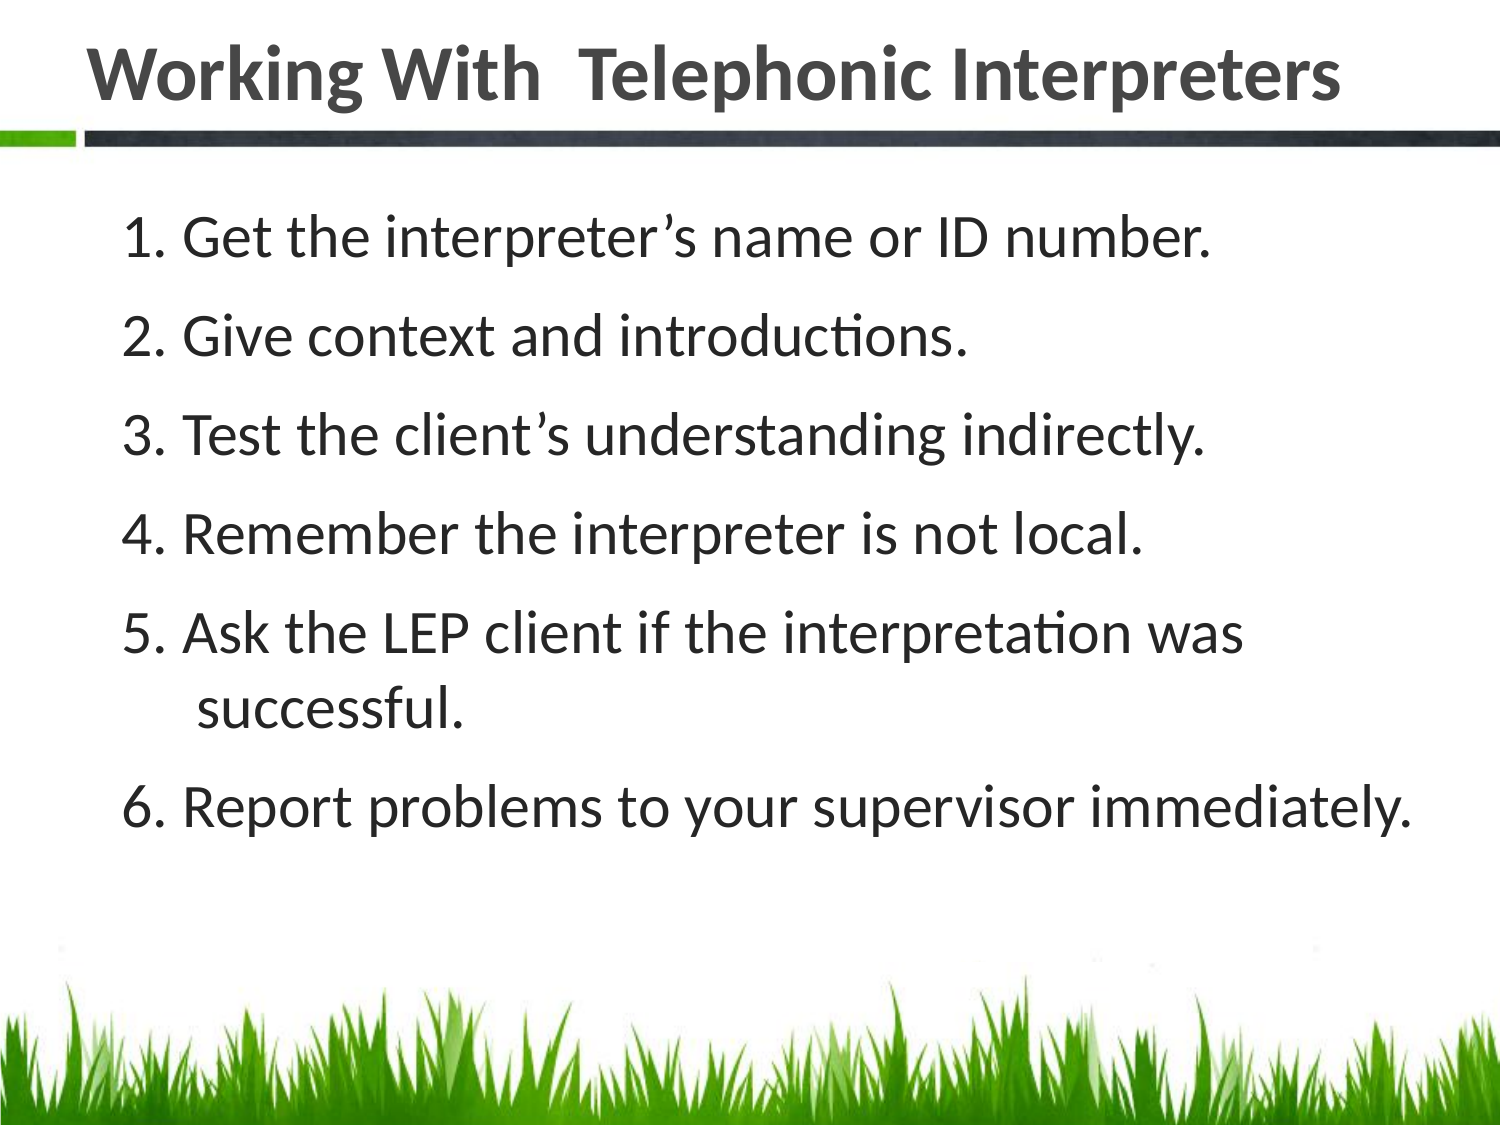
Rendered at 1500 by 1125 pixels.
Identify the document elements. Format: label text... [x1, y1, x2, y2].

title Working With Telephonic Interpreters [71, 12, 1450, 125]
picture [0, 0, 1500, 1125]
list 1. Get the interpreter’s name or ID number. 2. Give context and introductions. 3. Test the client’s understanding indirectly. 4. Remember the interpreter is not local. 5. Ask the LEP client if the interpretation was successful. 6. Report problems to your supervisor immediately. [87, 187, 1450, 925]
